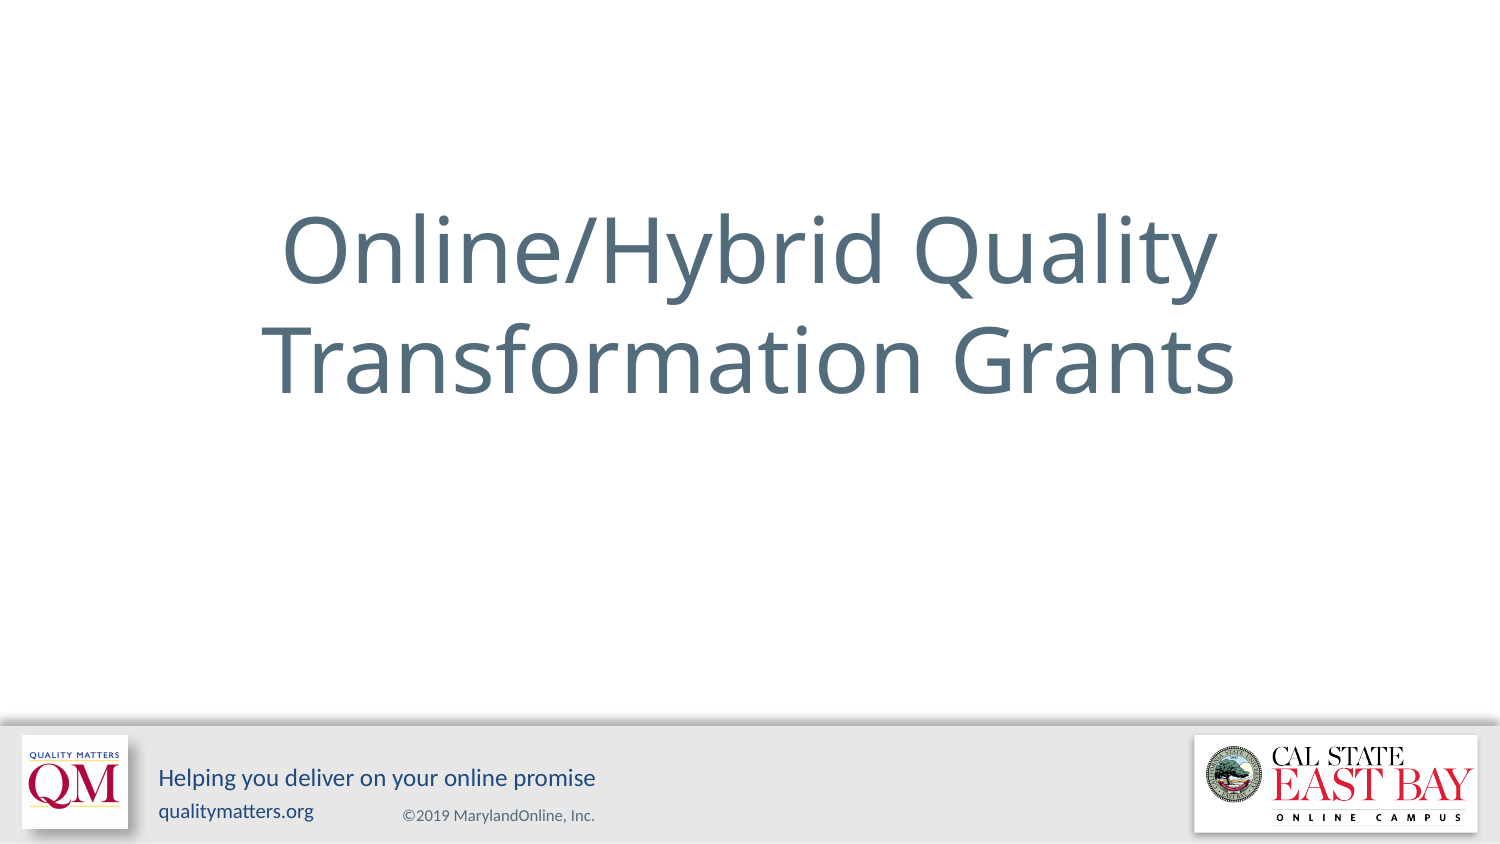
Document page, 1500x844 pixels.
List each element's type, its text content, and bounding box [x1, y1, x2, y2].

title Online/Hybrid Quality Transformation Grants [75, 21, 1425, 583]
picture [1206, 746, 1474, 826]
picture [22, 735, 128, 829]
